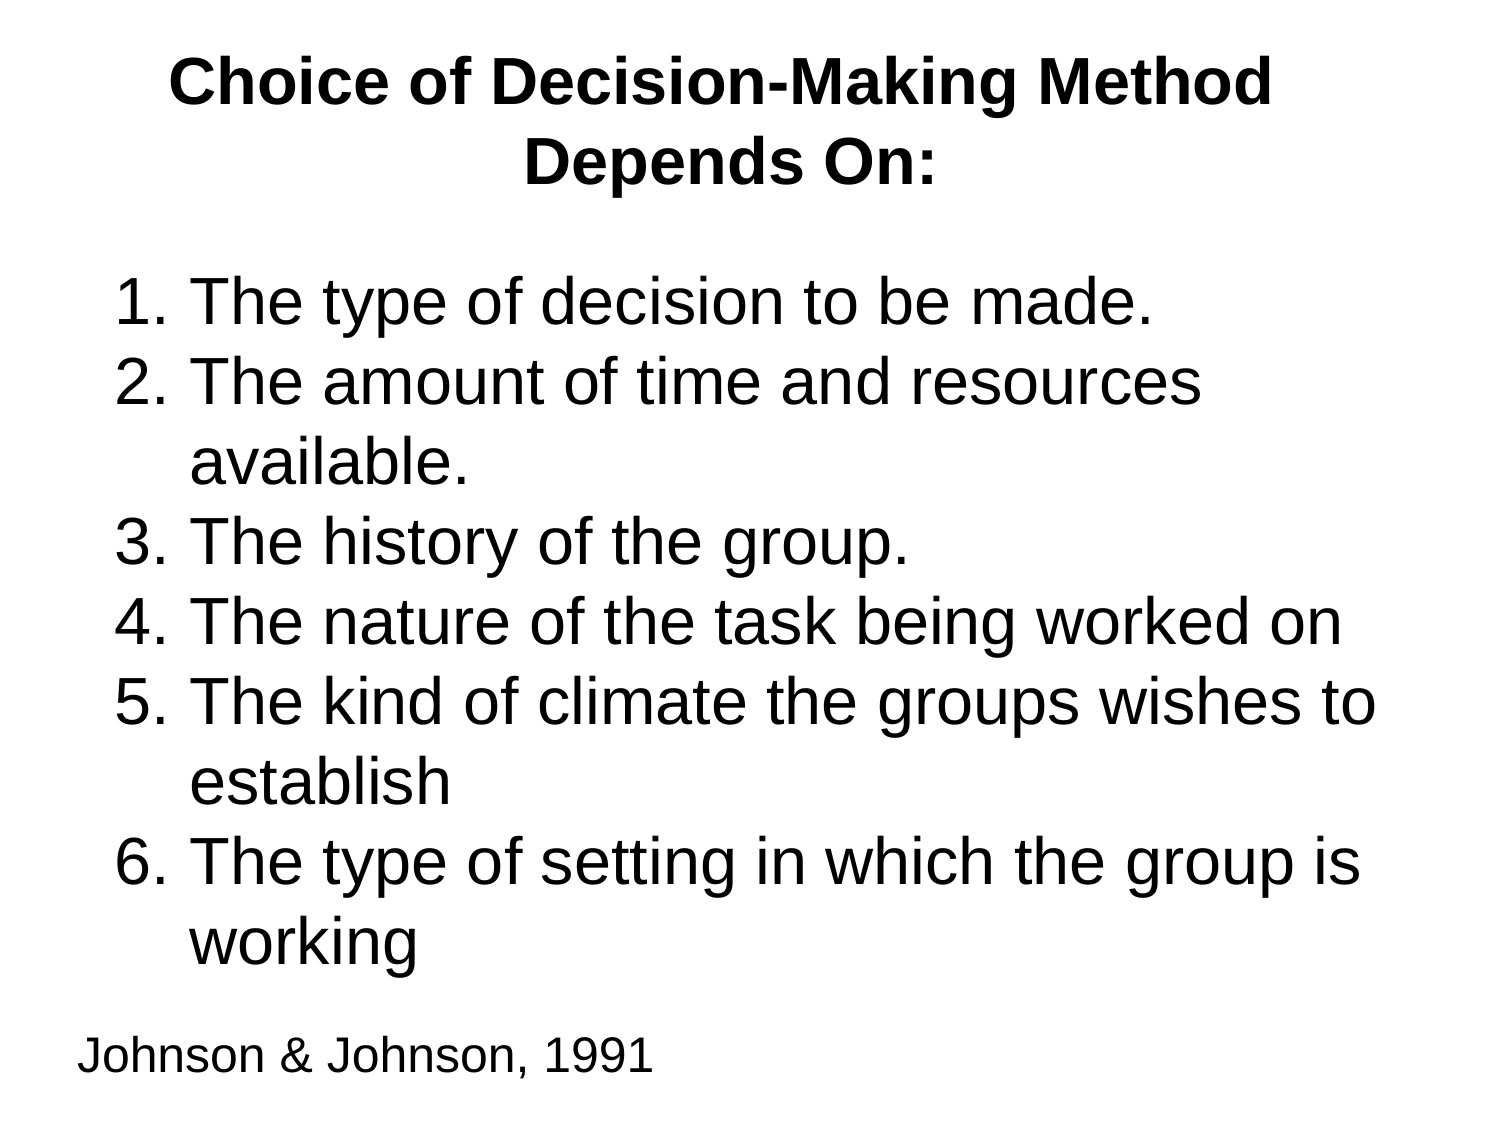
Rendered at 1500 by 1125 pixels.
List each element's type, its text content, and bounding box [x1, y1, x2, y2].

text_box Choice of Decision-Making Method Depends On: 1. The type of decision to be made. 2. The amount of time and resources available. The history of the group. The nature of the task being worked on The kind of climate the groups wishes to establish The type of setting in which the group is working Johnson & Johnson, 1991 [62, 30, 1400, 1090]
